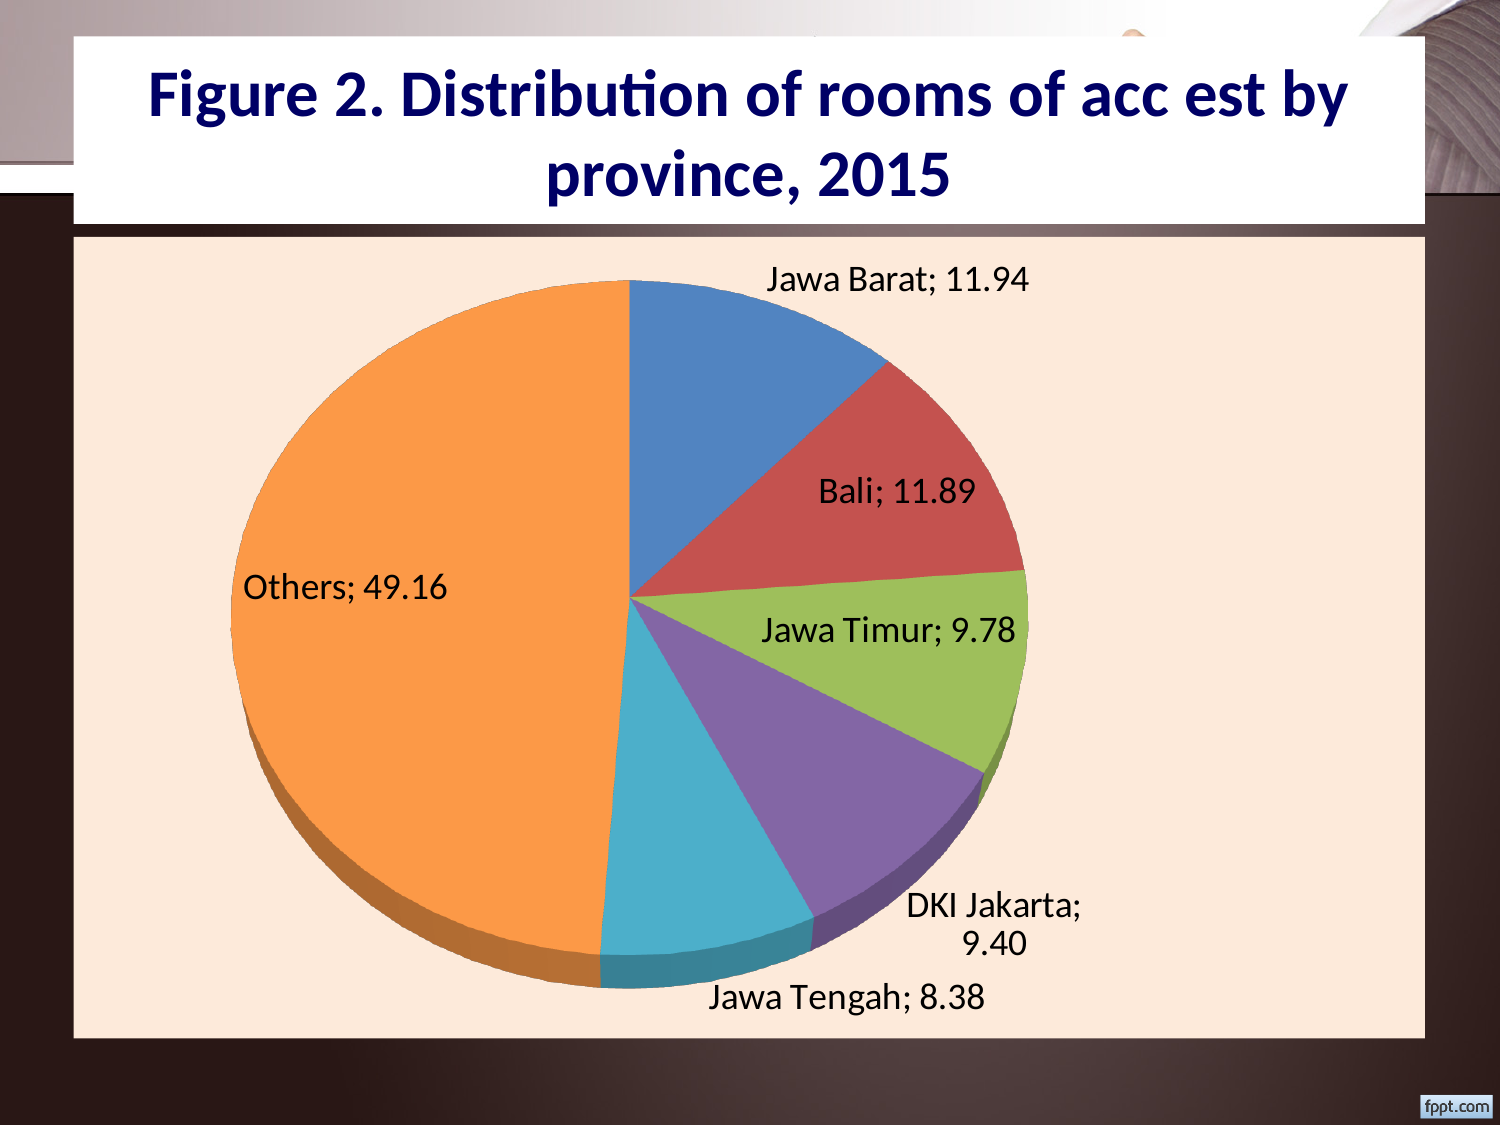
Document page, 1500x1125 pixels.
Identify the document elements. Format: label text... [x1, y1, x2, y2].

picture [0, 0, 1500, 1125]
title Figure 2. Distribution of rooms of acc est by province, 2015 [73, 36, 1425, 224]
chart [73, 236, 1426, 1039]
